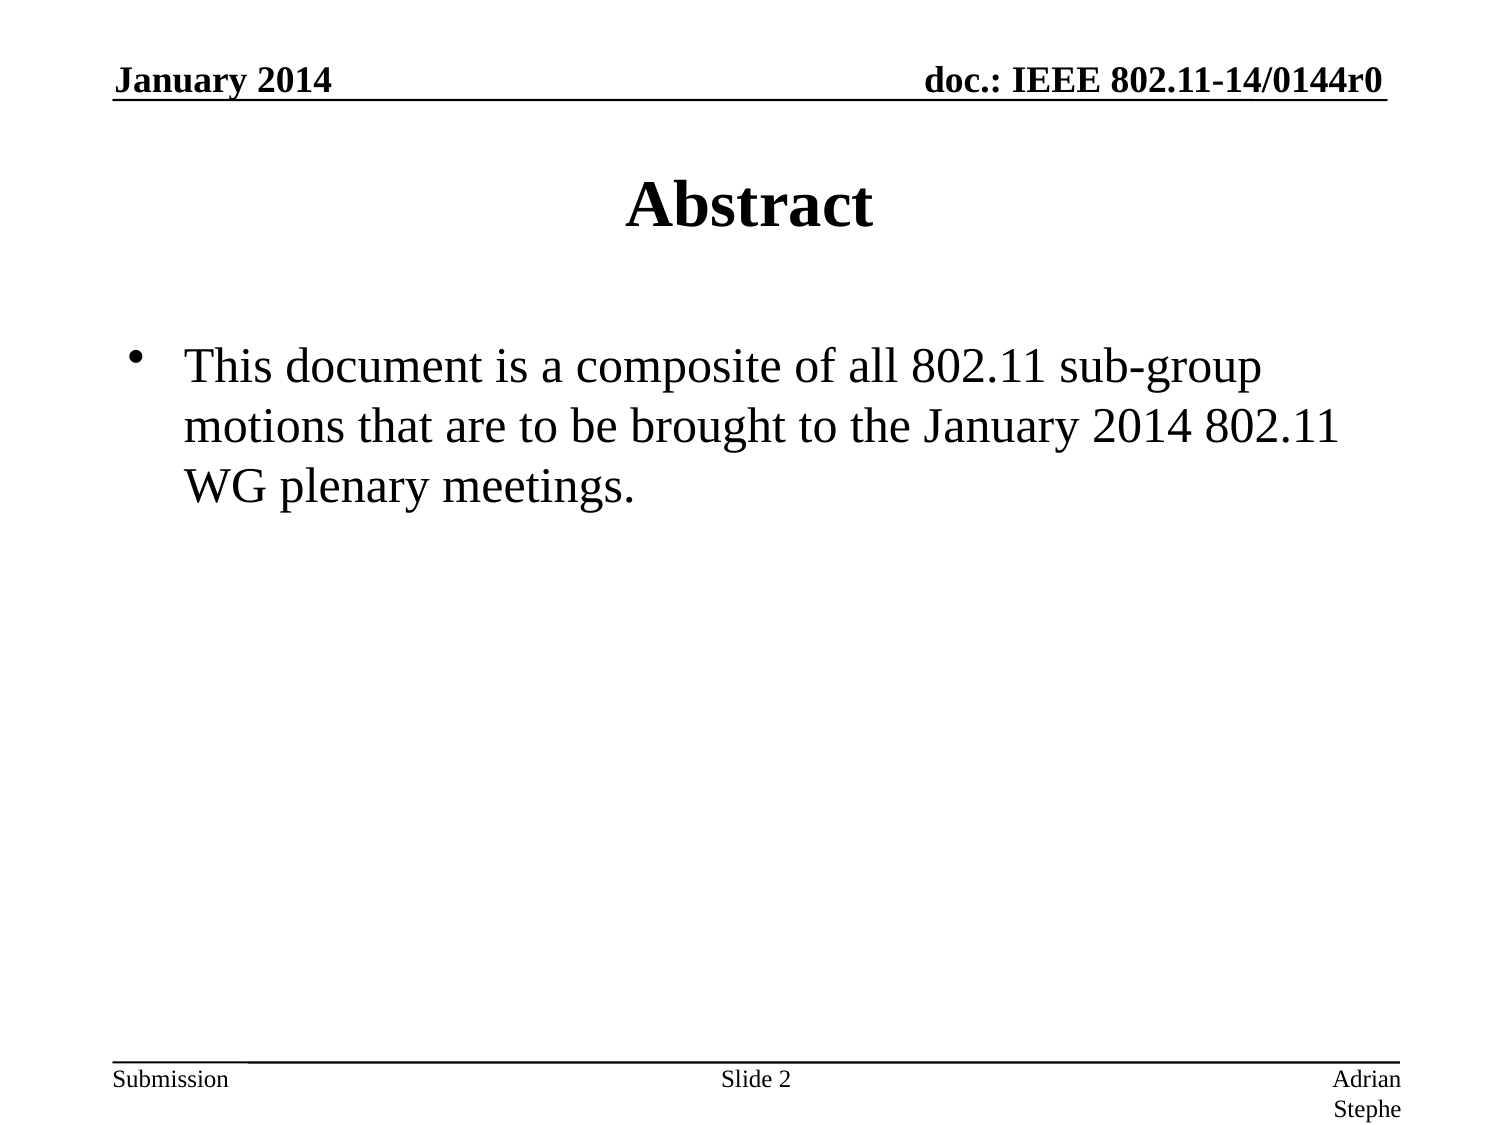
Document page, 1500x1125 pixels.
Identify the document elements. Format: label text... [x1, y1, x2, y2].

footer Adrian Stephens, Intel Corporation [1324, 1061, 1402, 1093]
list This document is a composite of all 802.11 sub-group motions that are to be brought to the January 2014 802.11 WG plenary meetings. [112, 324, 1388, 1000]
slide_number Slide 2 [712, 1061, 800, 1093]
title Abstract [112, 112, 1388, 288]
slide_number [114, 54, 374, 101]
